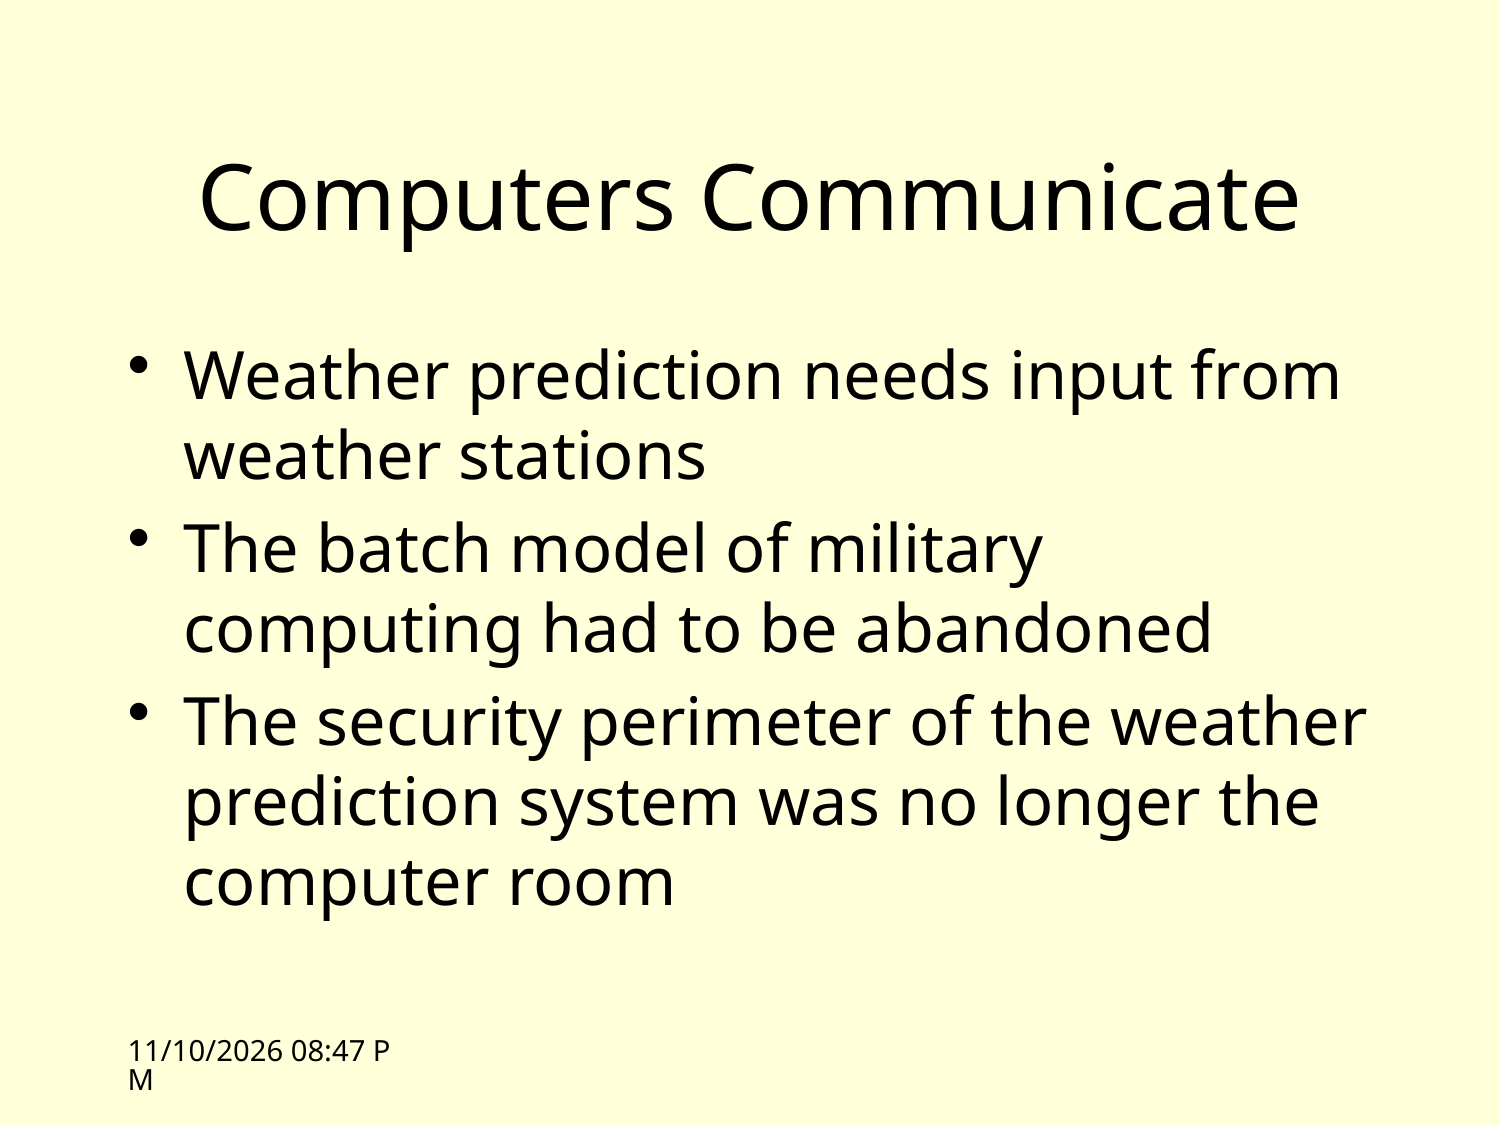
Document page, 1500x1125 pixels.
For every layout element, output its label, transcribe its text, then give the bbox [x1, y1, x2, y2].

list Weather prediction needs input from weather stations The batch model of military computing had to be abandoned The security perimeter of the weather prediction system was no longer the computer room [112, 324, 1388, 1001]
title Computers Communicate [112, 99, 1388, 288]
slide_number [112, 1024, 426, 1101]
